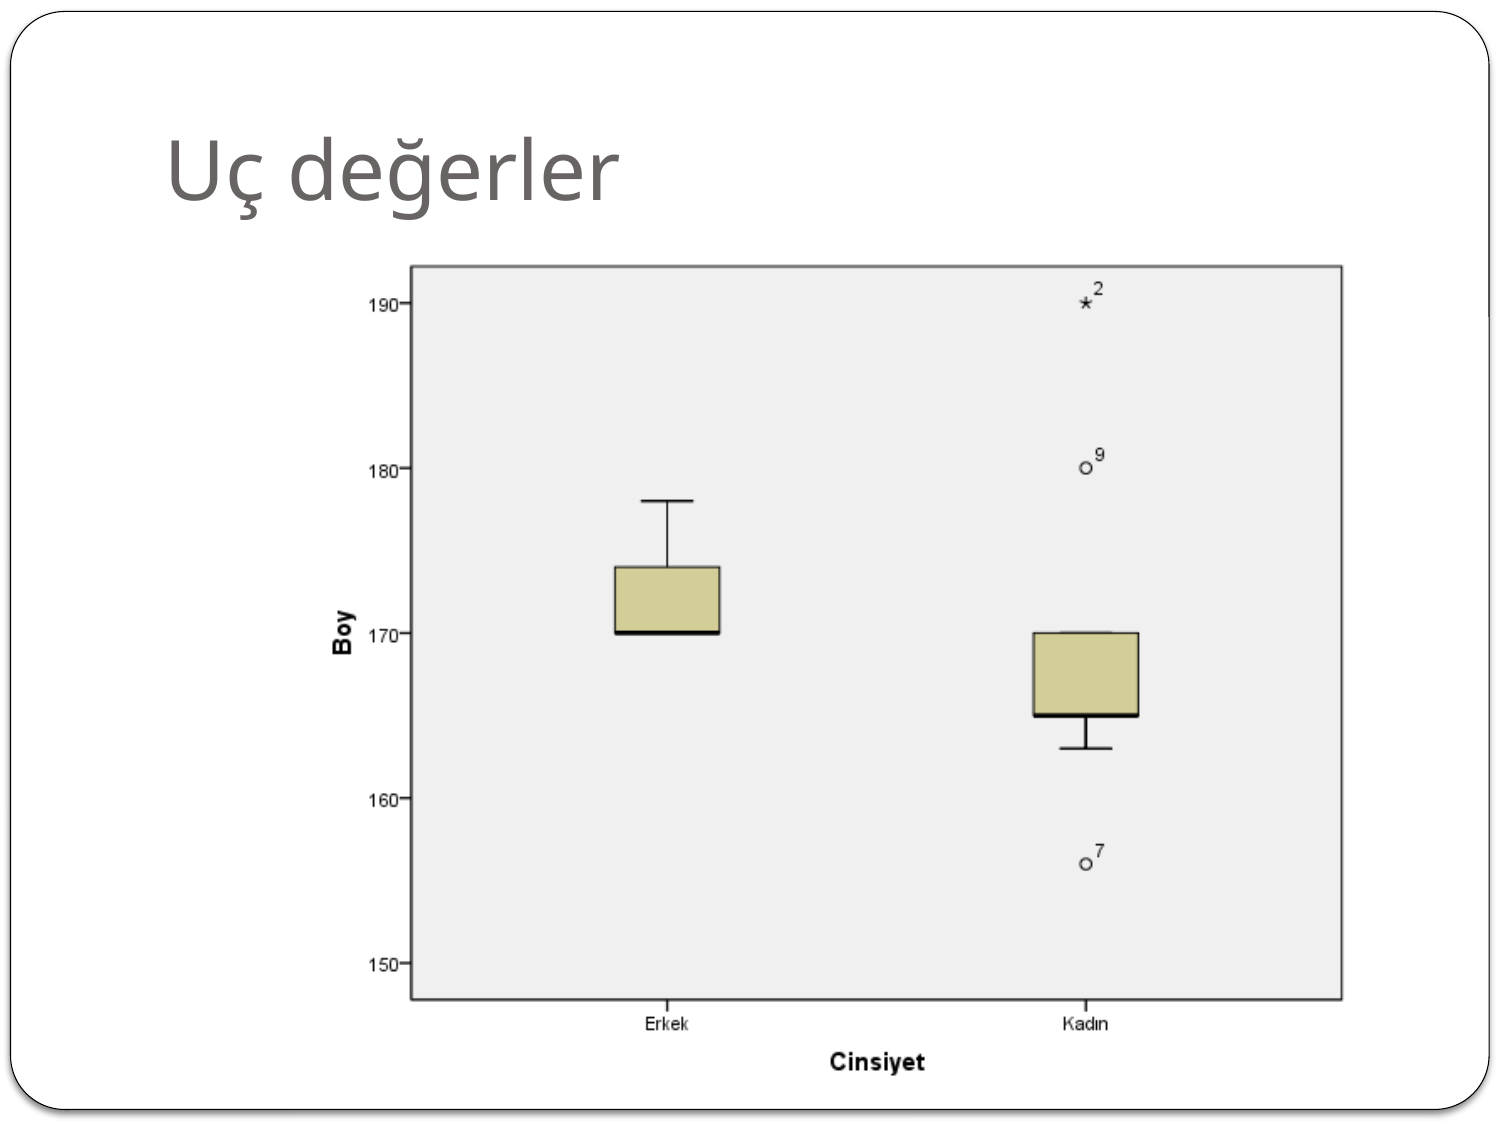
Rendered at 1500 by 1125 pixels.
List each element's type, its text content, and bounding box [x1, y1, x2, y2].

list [300, 255, 1356, 1101]
title Uç değerler [150, 45, 1425, 233]
